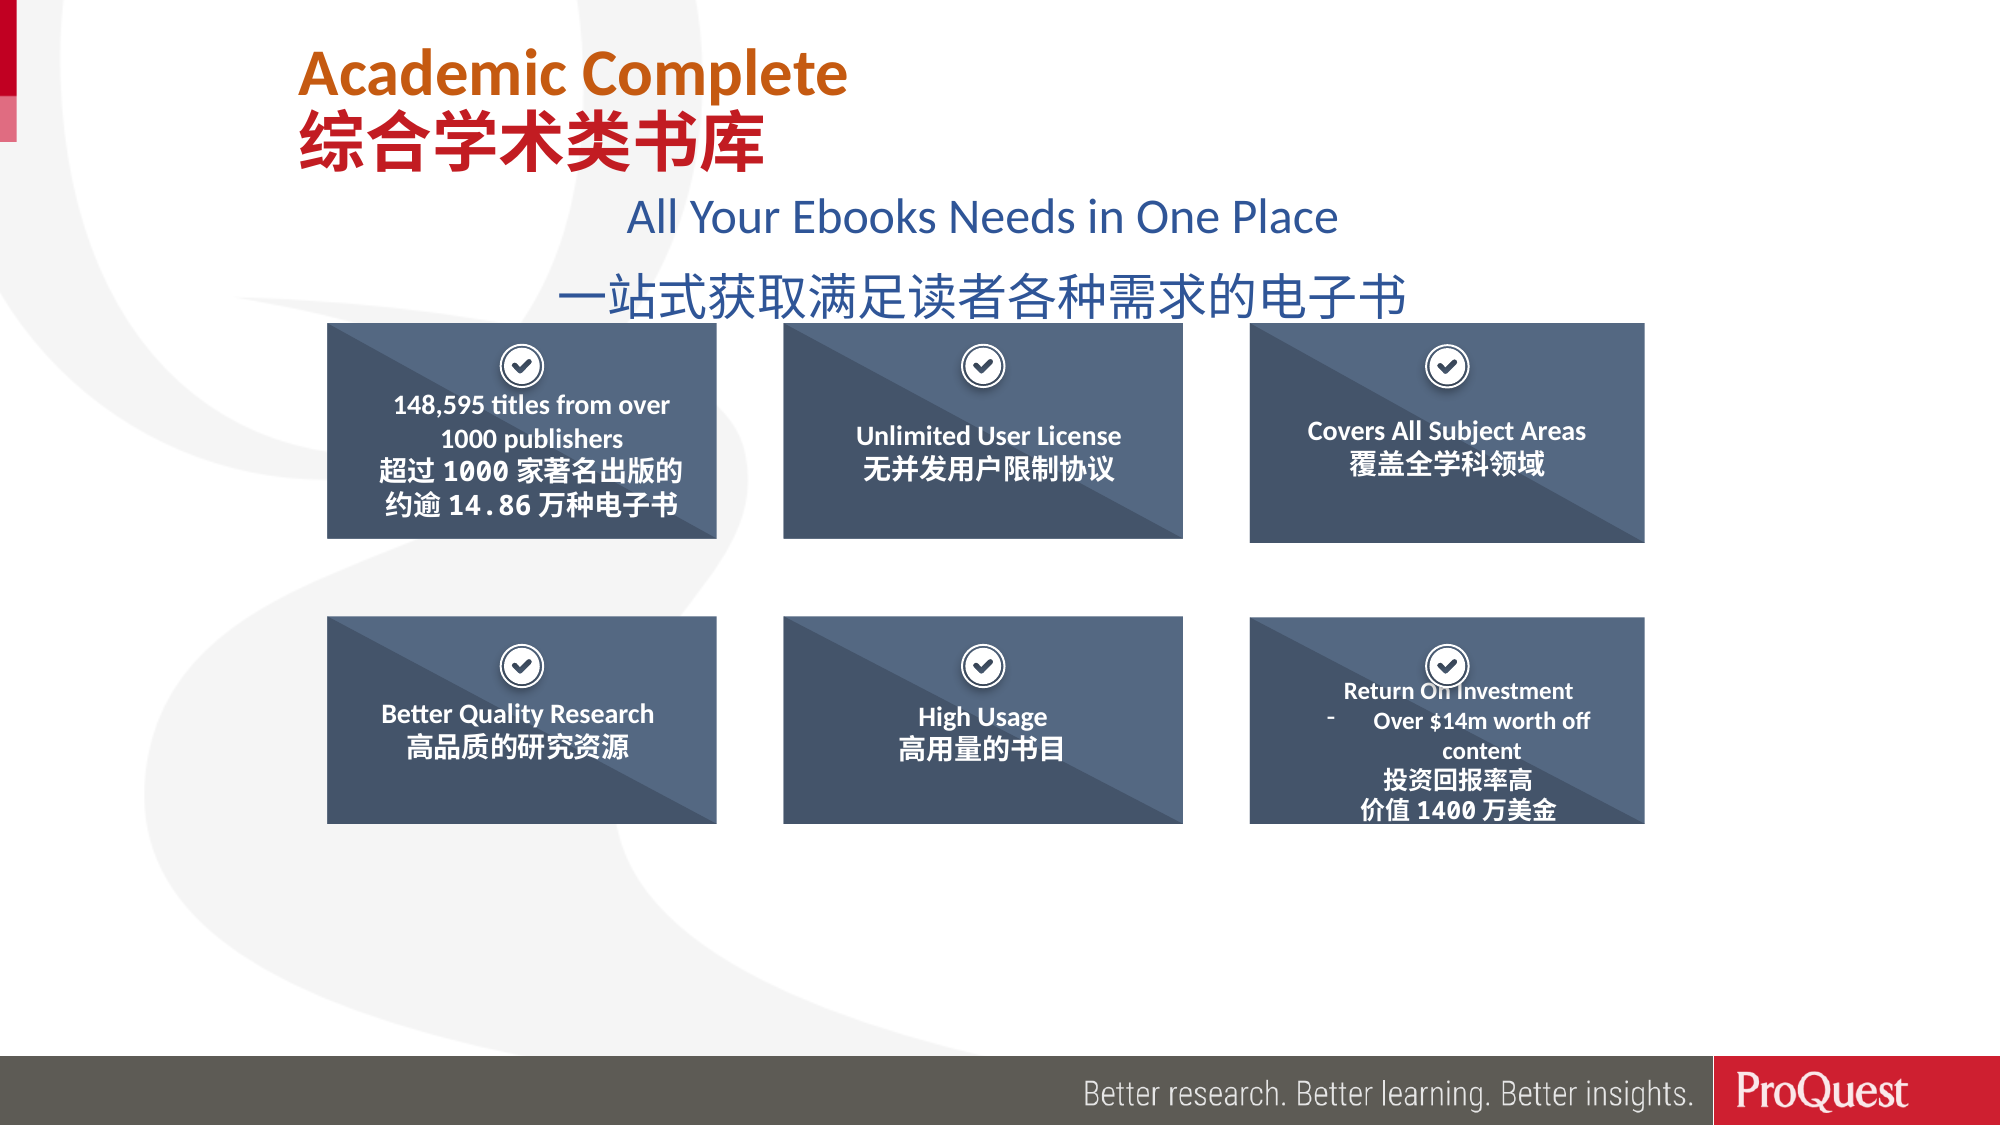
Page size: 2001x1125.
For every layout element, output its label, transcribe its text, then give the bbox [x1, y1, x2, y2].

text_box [783, 616, 1183, 824]
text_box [1249, 617, 1645, 824]
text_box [783, 323, 1183, 539]
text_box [1249, 323, 1645, 543]
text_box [327, 323, 717, 539]
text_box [327, 616, 717, 824]
text_box All Your Ebooks Needs in One Place 一站式获取满足读者各种需求的电子书 [400, 164, 1566, 333]
title Academic Complete 综合学术类书库 [283, 29, 1750, 142]
